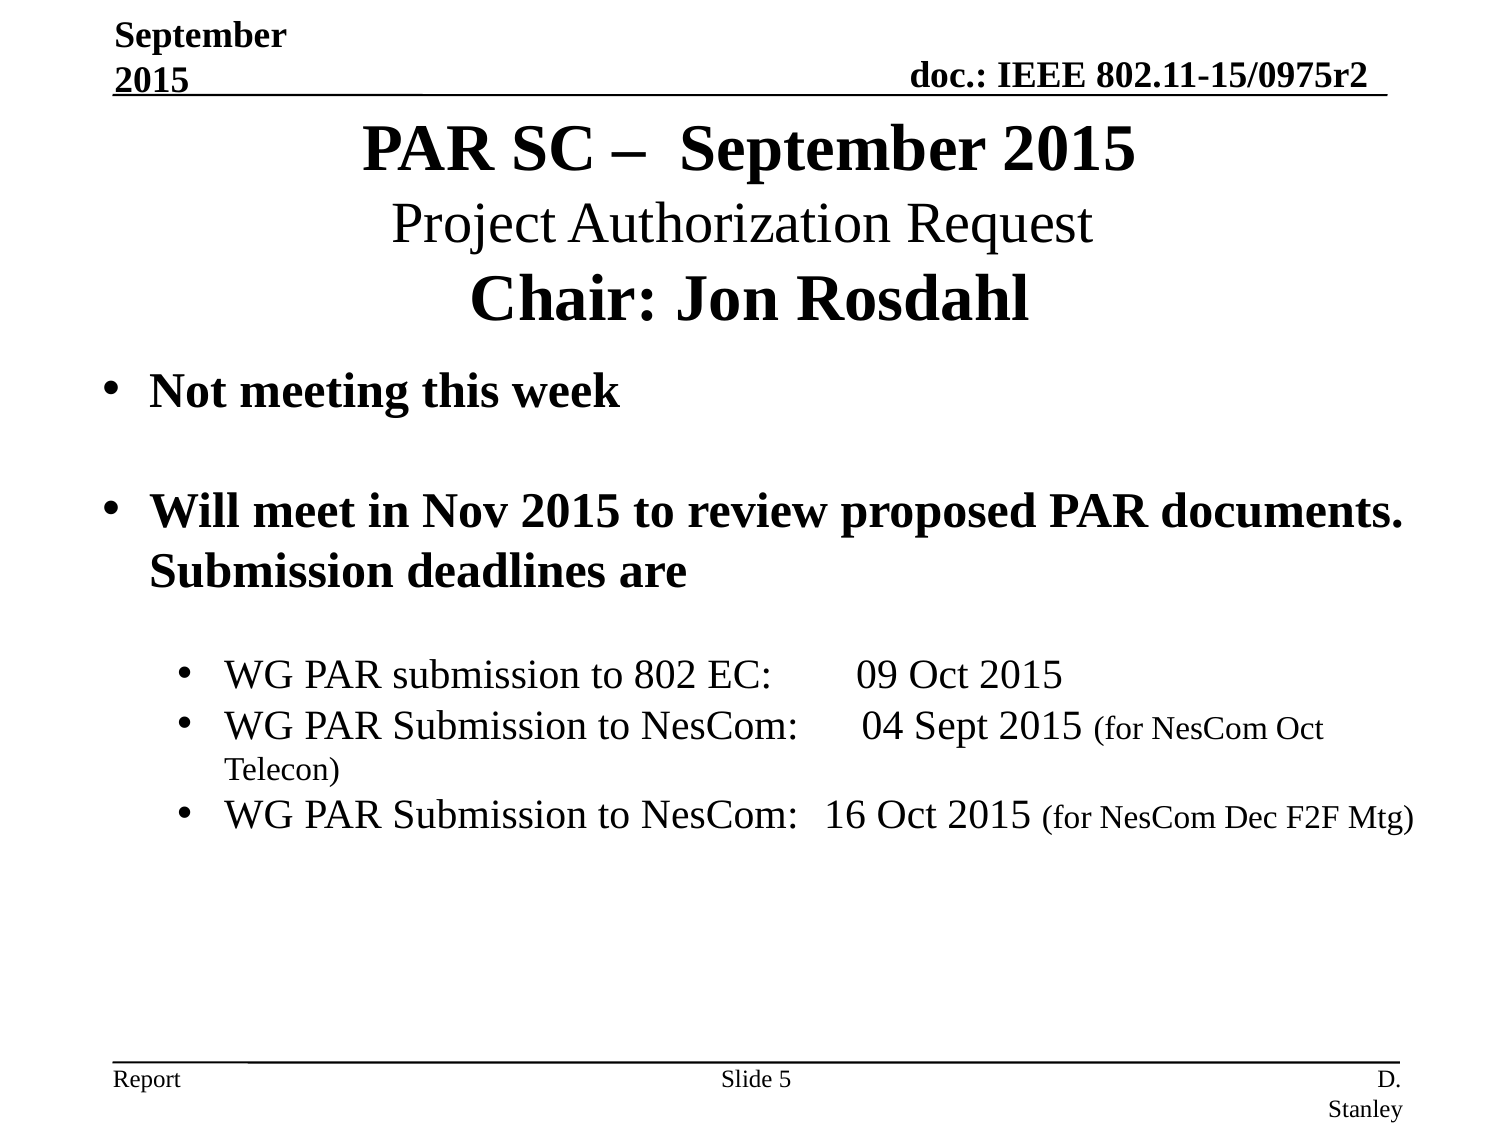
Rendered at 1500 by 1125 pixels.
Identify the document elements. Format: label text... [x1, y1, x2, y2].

text_box Not meeting this week Will meet in Nov 2015 to review proposed PAR documents. Submission deadlines are WG PAR submission to 802 EC: 09 Oct 2015 WG PAR Submission to NesCom: 04 Sept 2015 (for NesCom Oct Telecon) WG PAR Submission to NesCom: 16 Oct 2015 (for NesCom Dec F2F Mtg) [87, 349, 1450, 885]
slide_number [114, 54, 309, 100]
footer D. Stanley, HP-Aruba Networks [1325, 1062, 1402, 1093]
title PAR SC – September 2015 Project Authorization Request Chair: Jon Rosdahl [112, 162, 1388, 275]
slide_number Slide 5 [712, 1062, 800, 1093]
